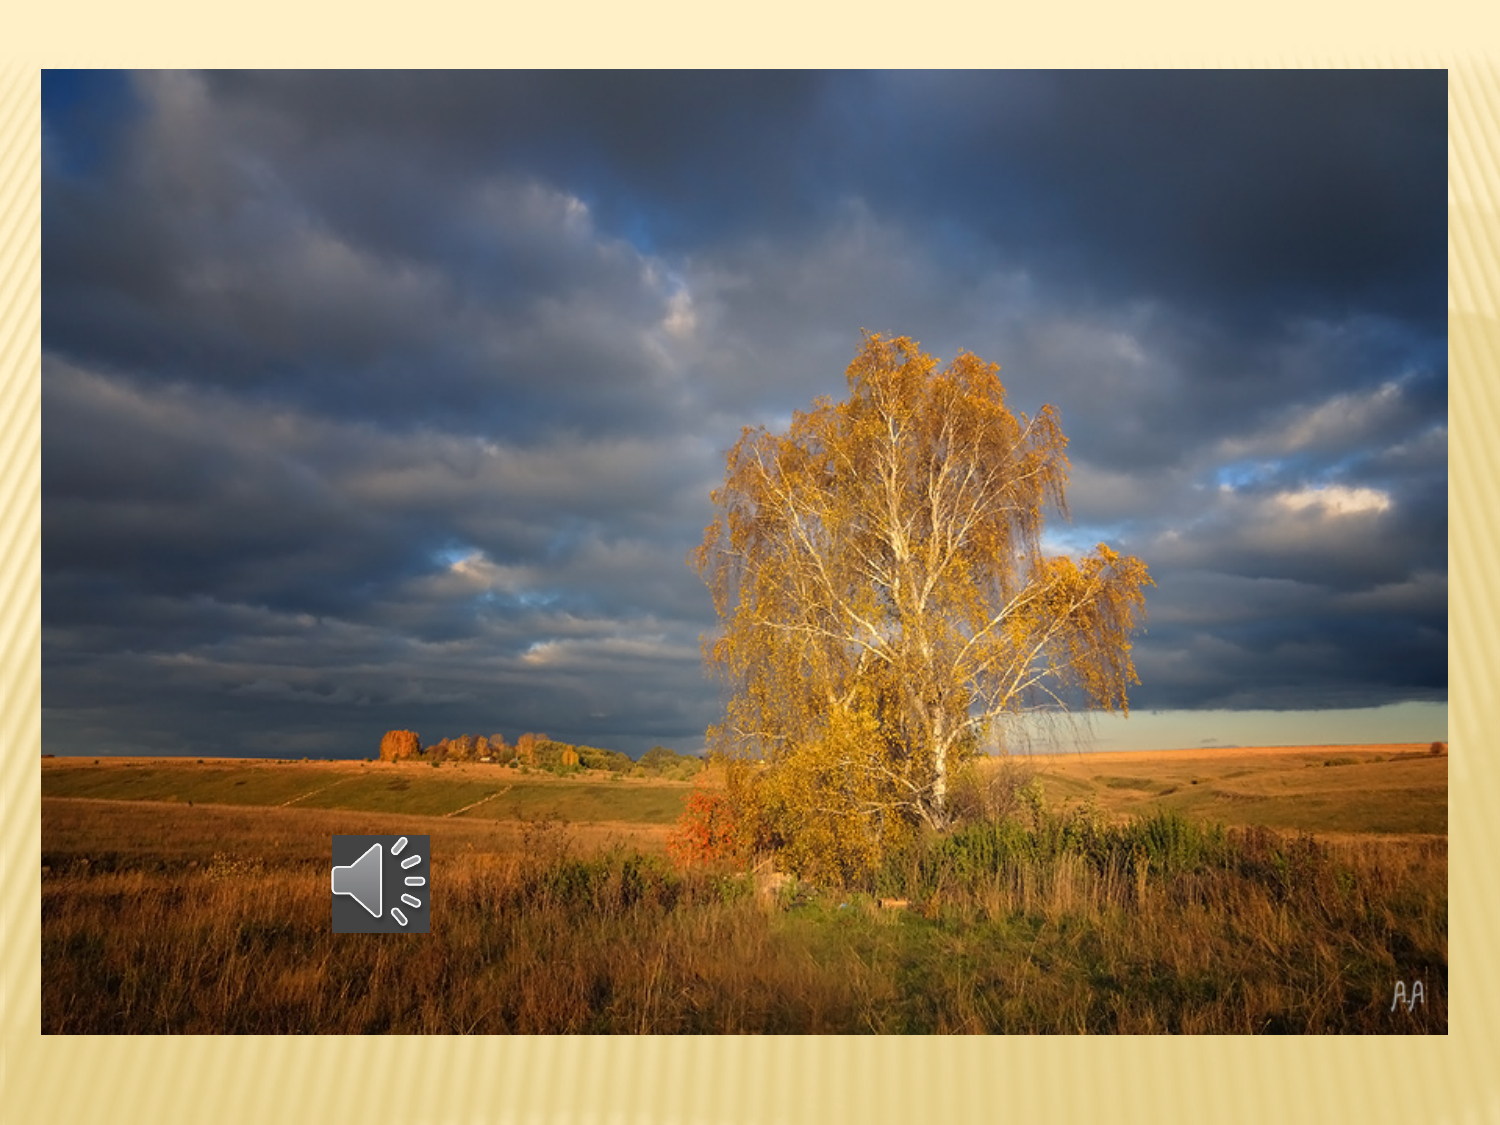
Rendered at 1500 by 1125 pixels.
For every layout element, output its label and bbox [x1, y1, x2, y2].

picture [40, 68, 1448, 1036]
